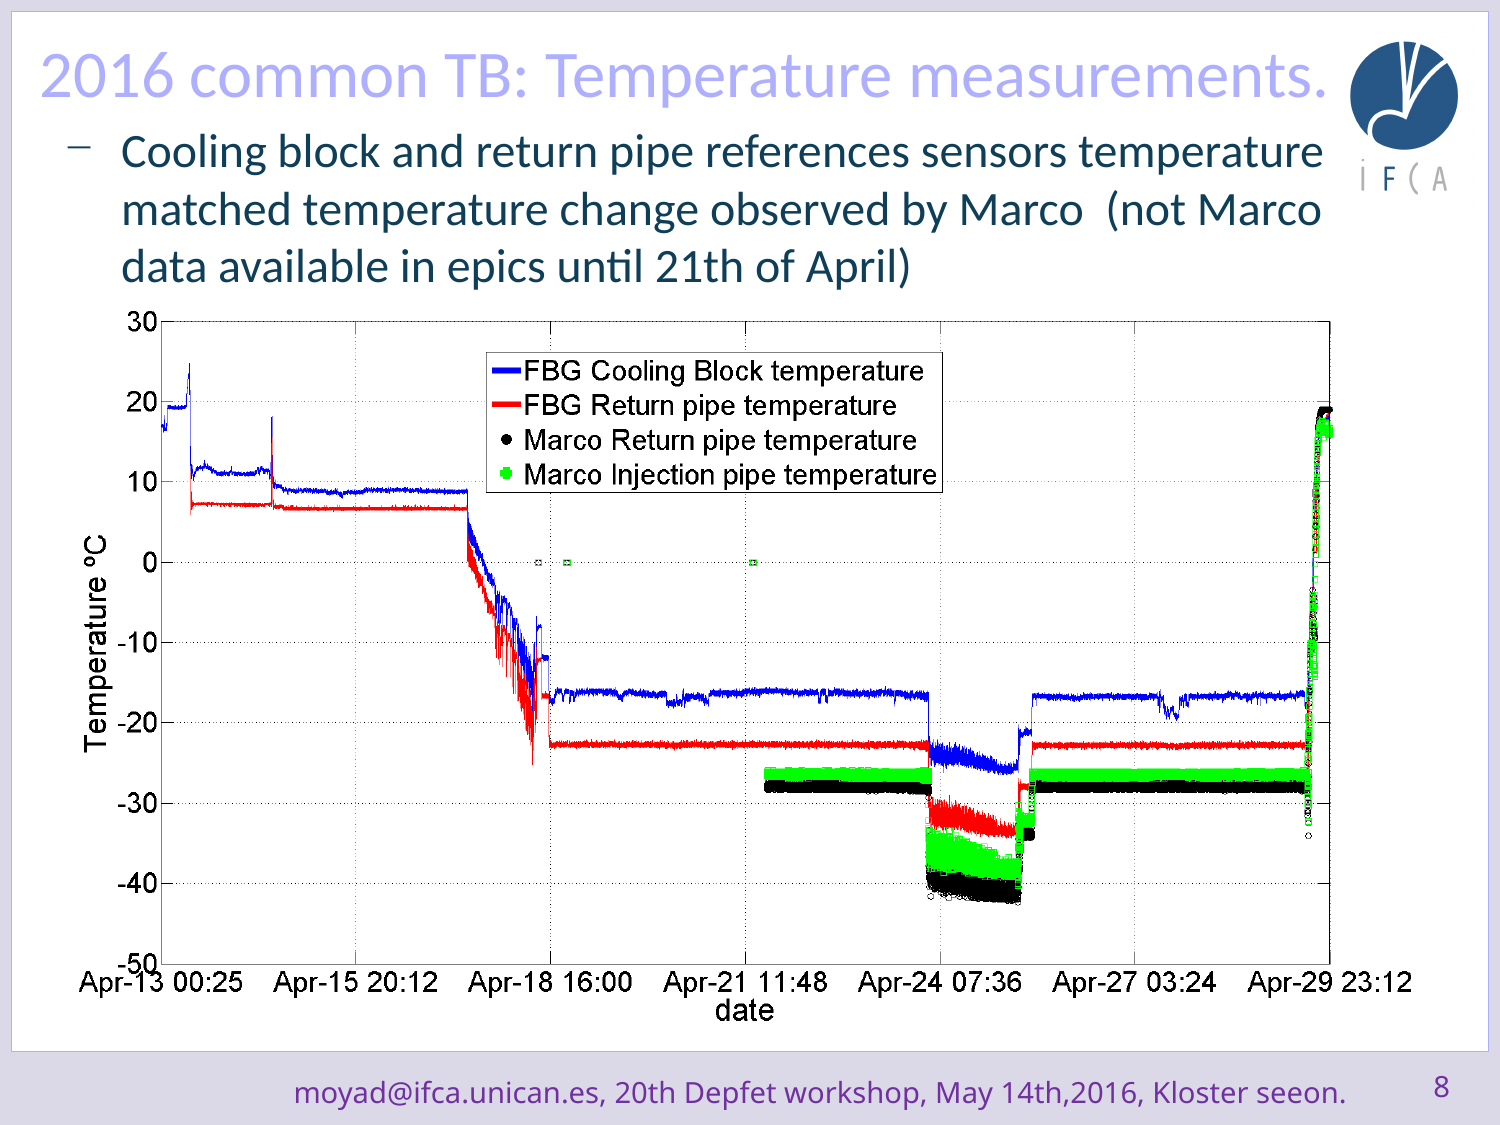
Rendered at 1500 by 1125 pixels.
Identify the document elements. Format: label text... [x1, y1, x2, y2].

list Cooling block and return pipe references sensors temperature matched temperature change observed by Marco (not Marco data available in epics until 21th of April) [49, 112, 1345, 261]
slide_number 8 [1397, 1039, 1486, 1116]
picture [50, 262, 1419, 1051]
footer moyad@ifca.unican.es, 20th Depfet workshop, May 14th,2016, Kloster seeon. [274, 1060, 1363, 1117]
title 2016 common TB: Temperature measurements. [24, 22, 1363, 213]
picture [1363, 23, 1475, 213]
